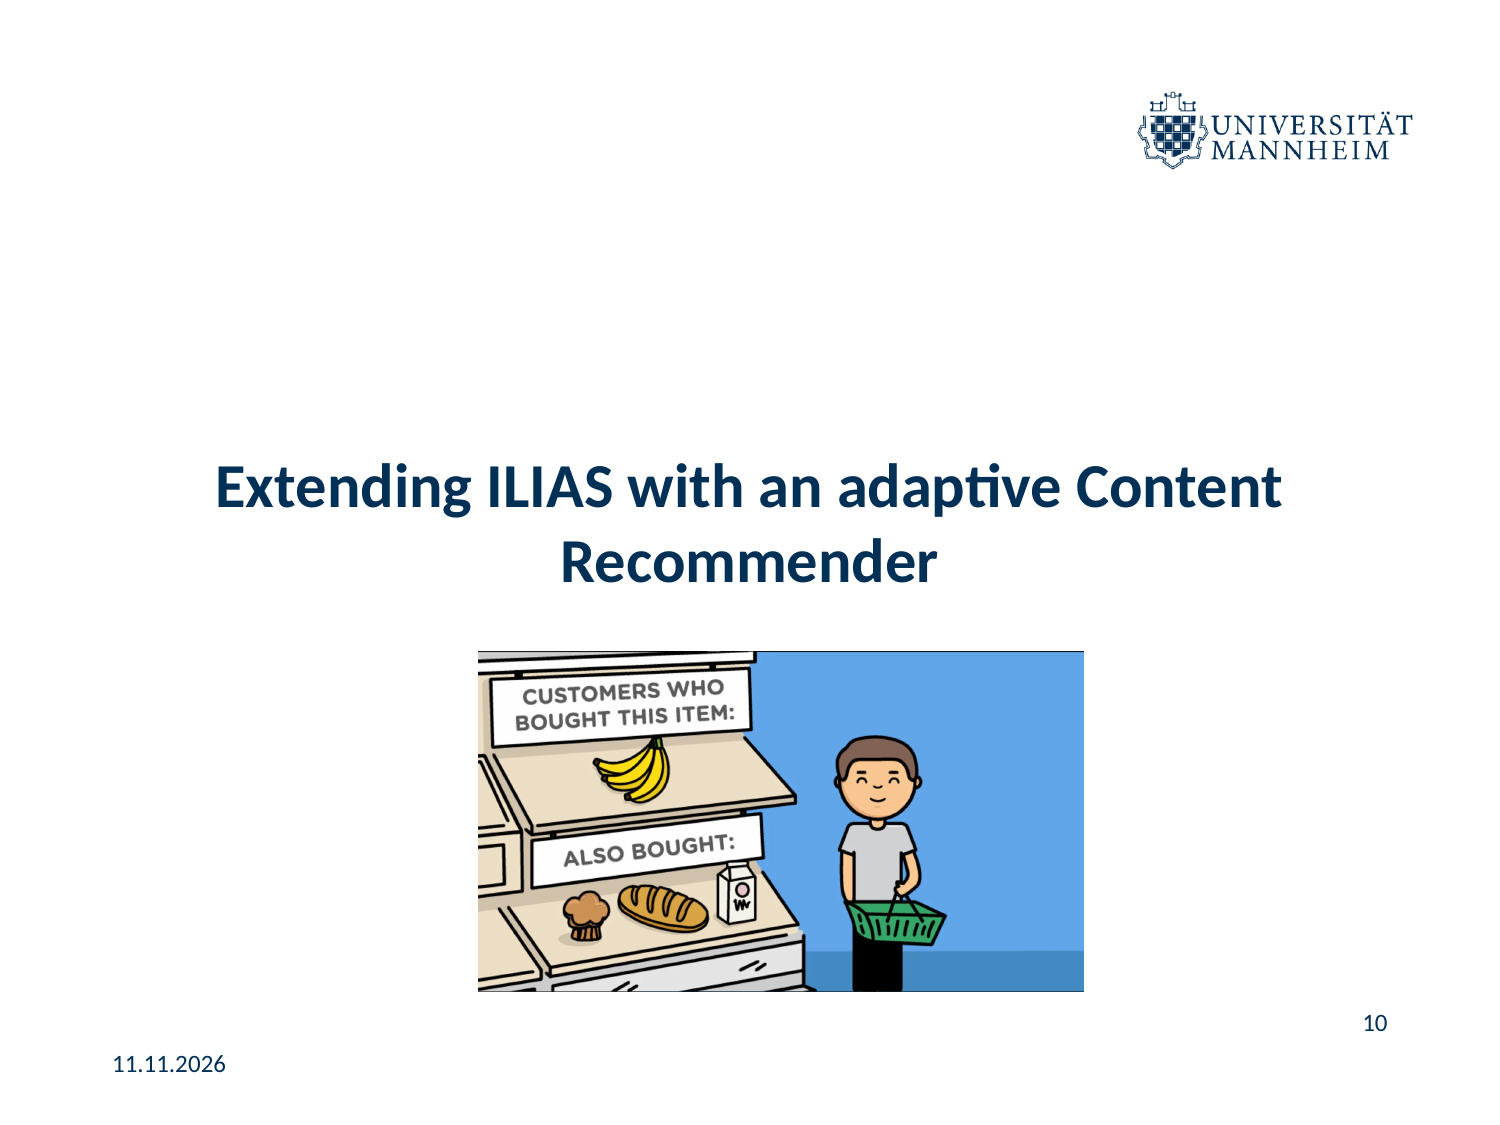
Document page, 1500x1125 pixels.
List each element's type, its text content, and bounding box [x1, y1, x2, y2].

slide_number 10 [1214, 1006, 1388, 1036]
picture [478, 650, 1084, 992]
title Extending ILIAS with an adaptive Content Recommender [112, 444, 1388, 522]
picture [1095, 58, 1454, 211]
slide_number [112, 1047, 463, 1078]
